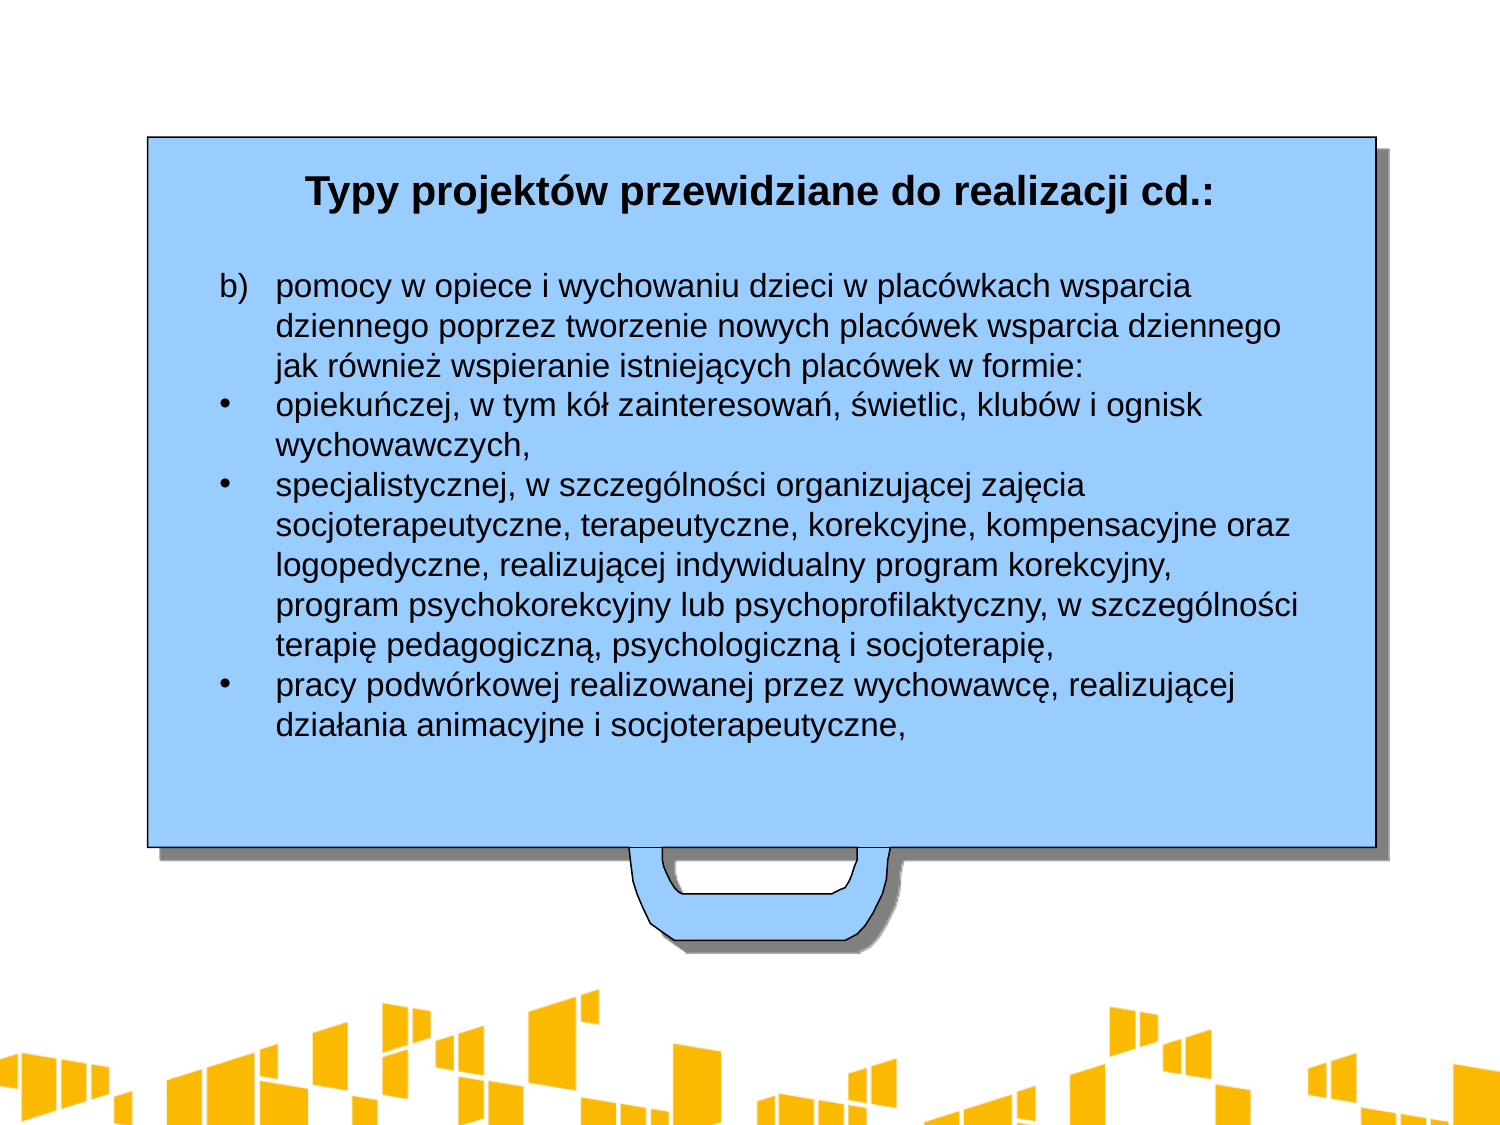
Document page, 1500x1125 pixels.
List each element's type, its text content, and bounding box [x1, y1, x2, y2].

text_box Typy projektów przewidziane do realizacji cd.: pomocy w opiece i wychowaniu dzieci w placówkach wsparcia dziennego poprzez tworzenie nowych placówek wsparcia dziennego jak również wspieranie istniejących placówek w formie: opiekuńczej, w tym kół zainteresowań, świetlic, klubów i ognisk wychowawczych, specjalistycznej, w szczególności organizującej zajęcia socjoterapeutyczne, terapeutyczne, korekcyjne, kompensacyjne oraz logopedyczne, realizującej indywidualny program korekcyjny, program psychokorekcyjny lub psychoprofilaktyczny, w szczególności terapię pedagogiczną, psychologiczną i socjoterapię, pracy podwórkowej realizowanej przez wychowawcę, realizującej działania animacyjne i socjoterapeutyczne, [147, 137, 1376, 941]
picture [0, 980, 1500, 1125]
